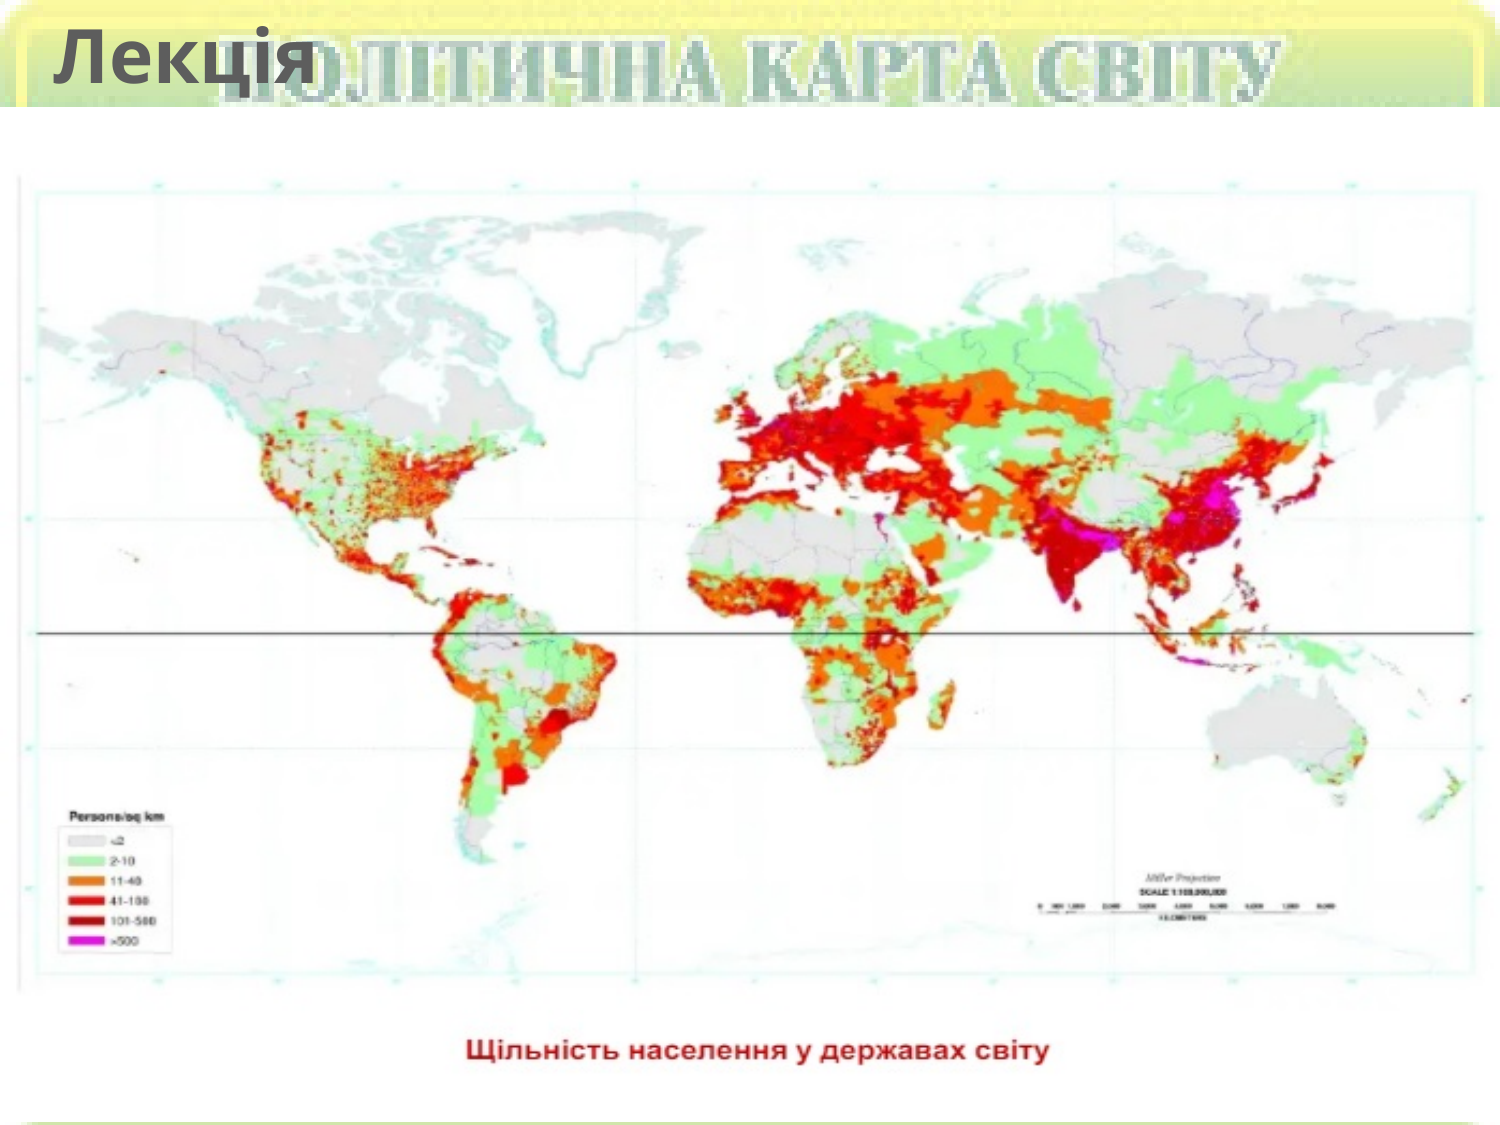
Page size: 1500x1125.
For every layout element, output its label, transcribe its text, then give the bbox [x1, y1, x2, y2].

text_box Лекція 11 [0, 1, 372, 106]
picture [0, 107, 1500, 1122]
